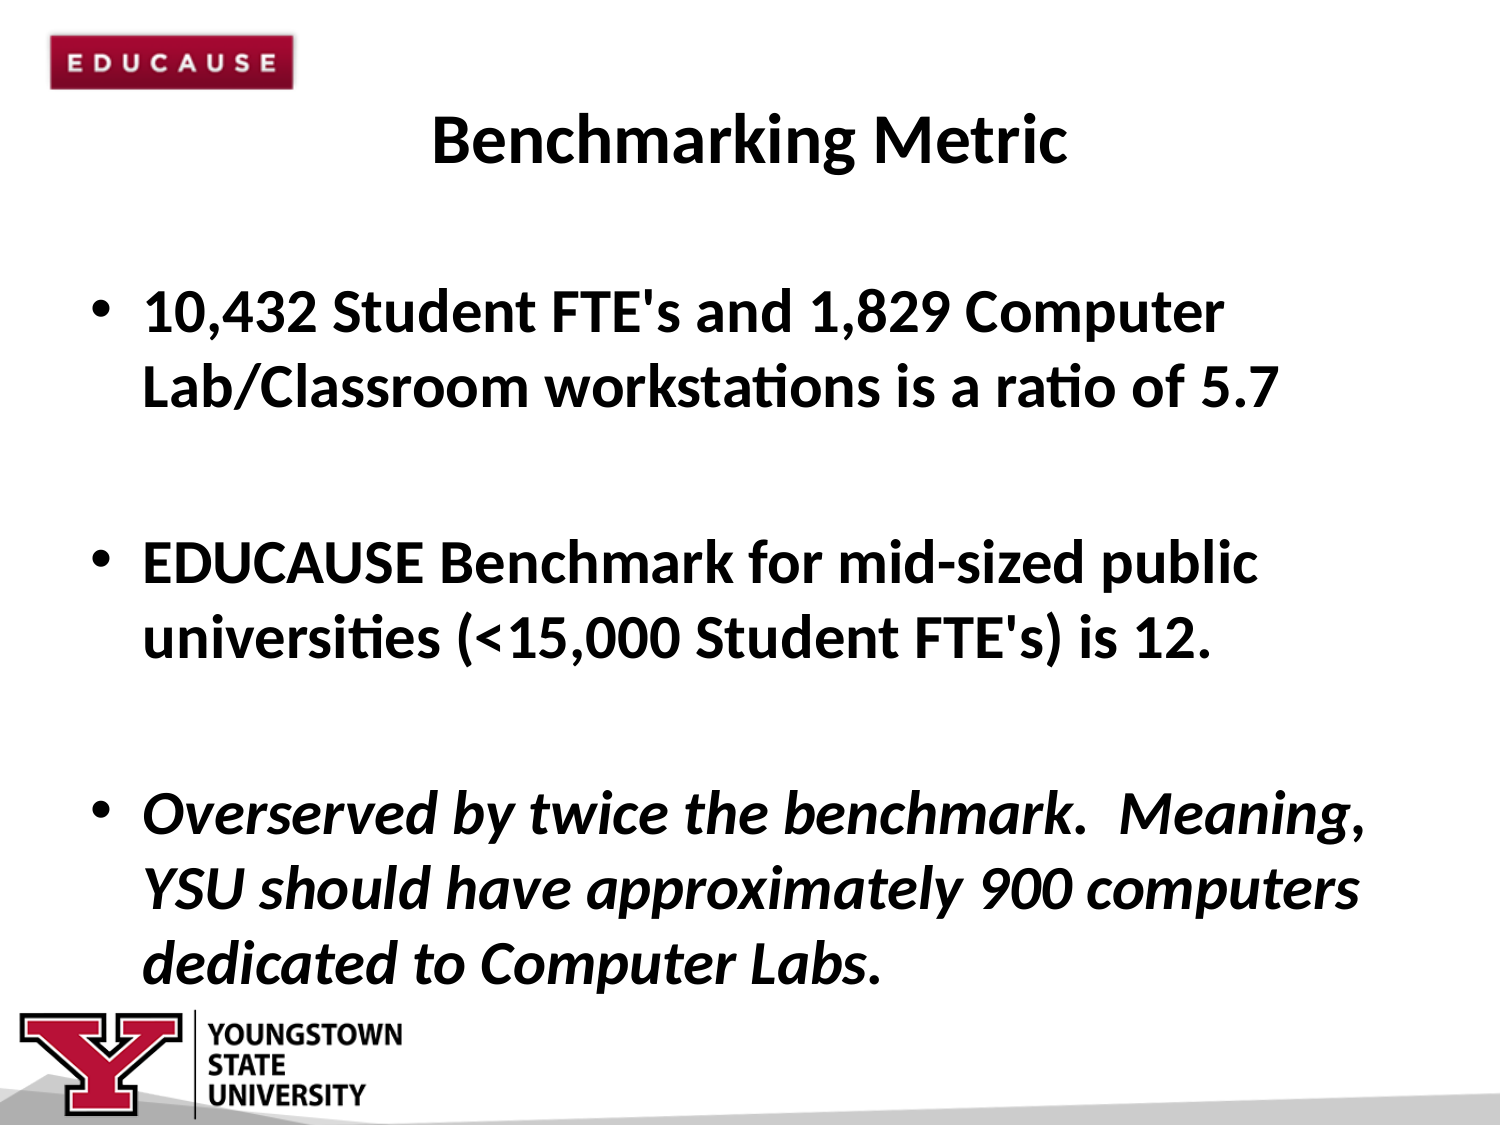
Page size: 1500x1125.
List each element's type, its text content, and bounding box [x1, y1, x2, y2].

title Benchmarking Metric [75, 83, 1425, 262]
picture [44, 28, 300, 93]
picture [0, 999, 1500, 1125]
list 10,432 Student FTE's and 1,829 Computer Lab/Classroom workstations is a ratio of 5.7 EDUCAUSE Benchmark for mid-sized public universities (<15,000 Student FTE's) is 12. Overserved by twice the benchmark. Meaning, YSU should have approximately 900 computers dedicated to Computer Labs. [75, 262, 1425, 1005]
